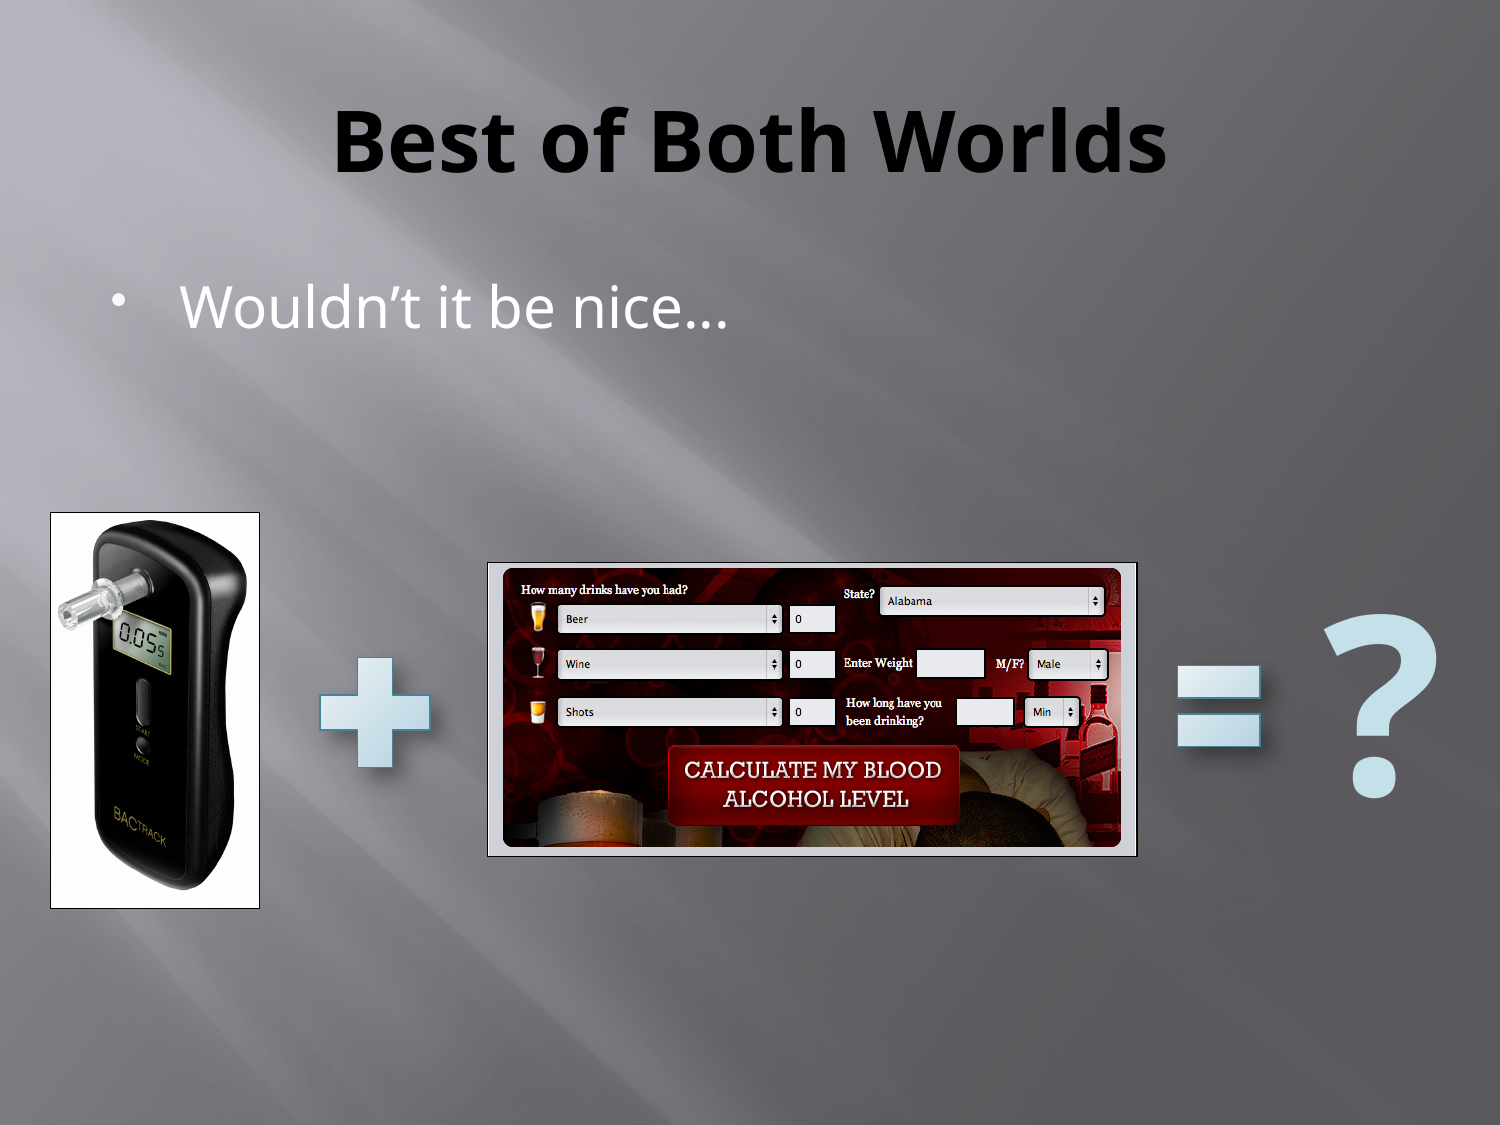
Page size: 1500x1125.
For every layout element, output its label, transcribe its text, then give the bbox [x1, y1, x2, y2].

title Best of Both Worlds [75, 45, 1425, 233]
text_box [1182, 713, 1261, 747]
text_box [1182, 665, 1261, 699]
text_box ? [1287, 537, 1478, 853]
picture [49, 512, 261, 909]
text_box [319, 657, 431, 768]
list Wouldn’t it be nice... [75, 262, 1425, 413]
picture [487, 562, 1138, 857]
